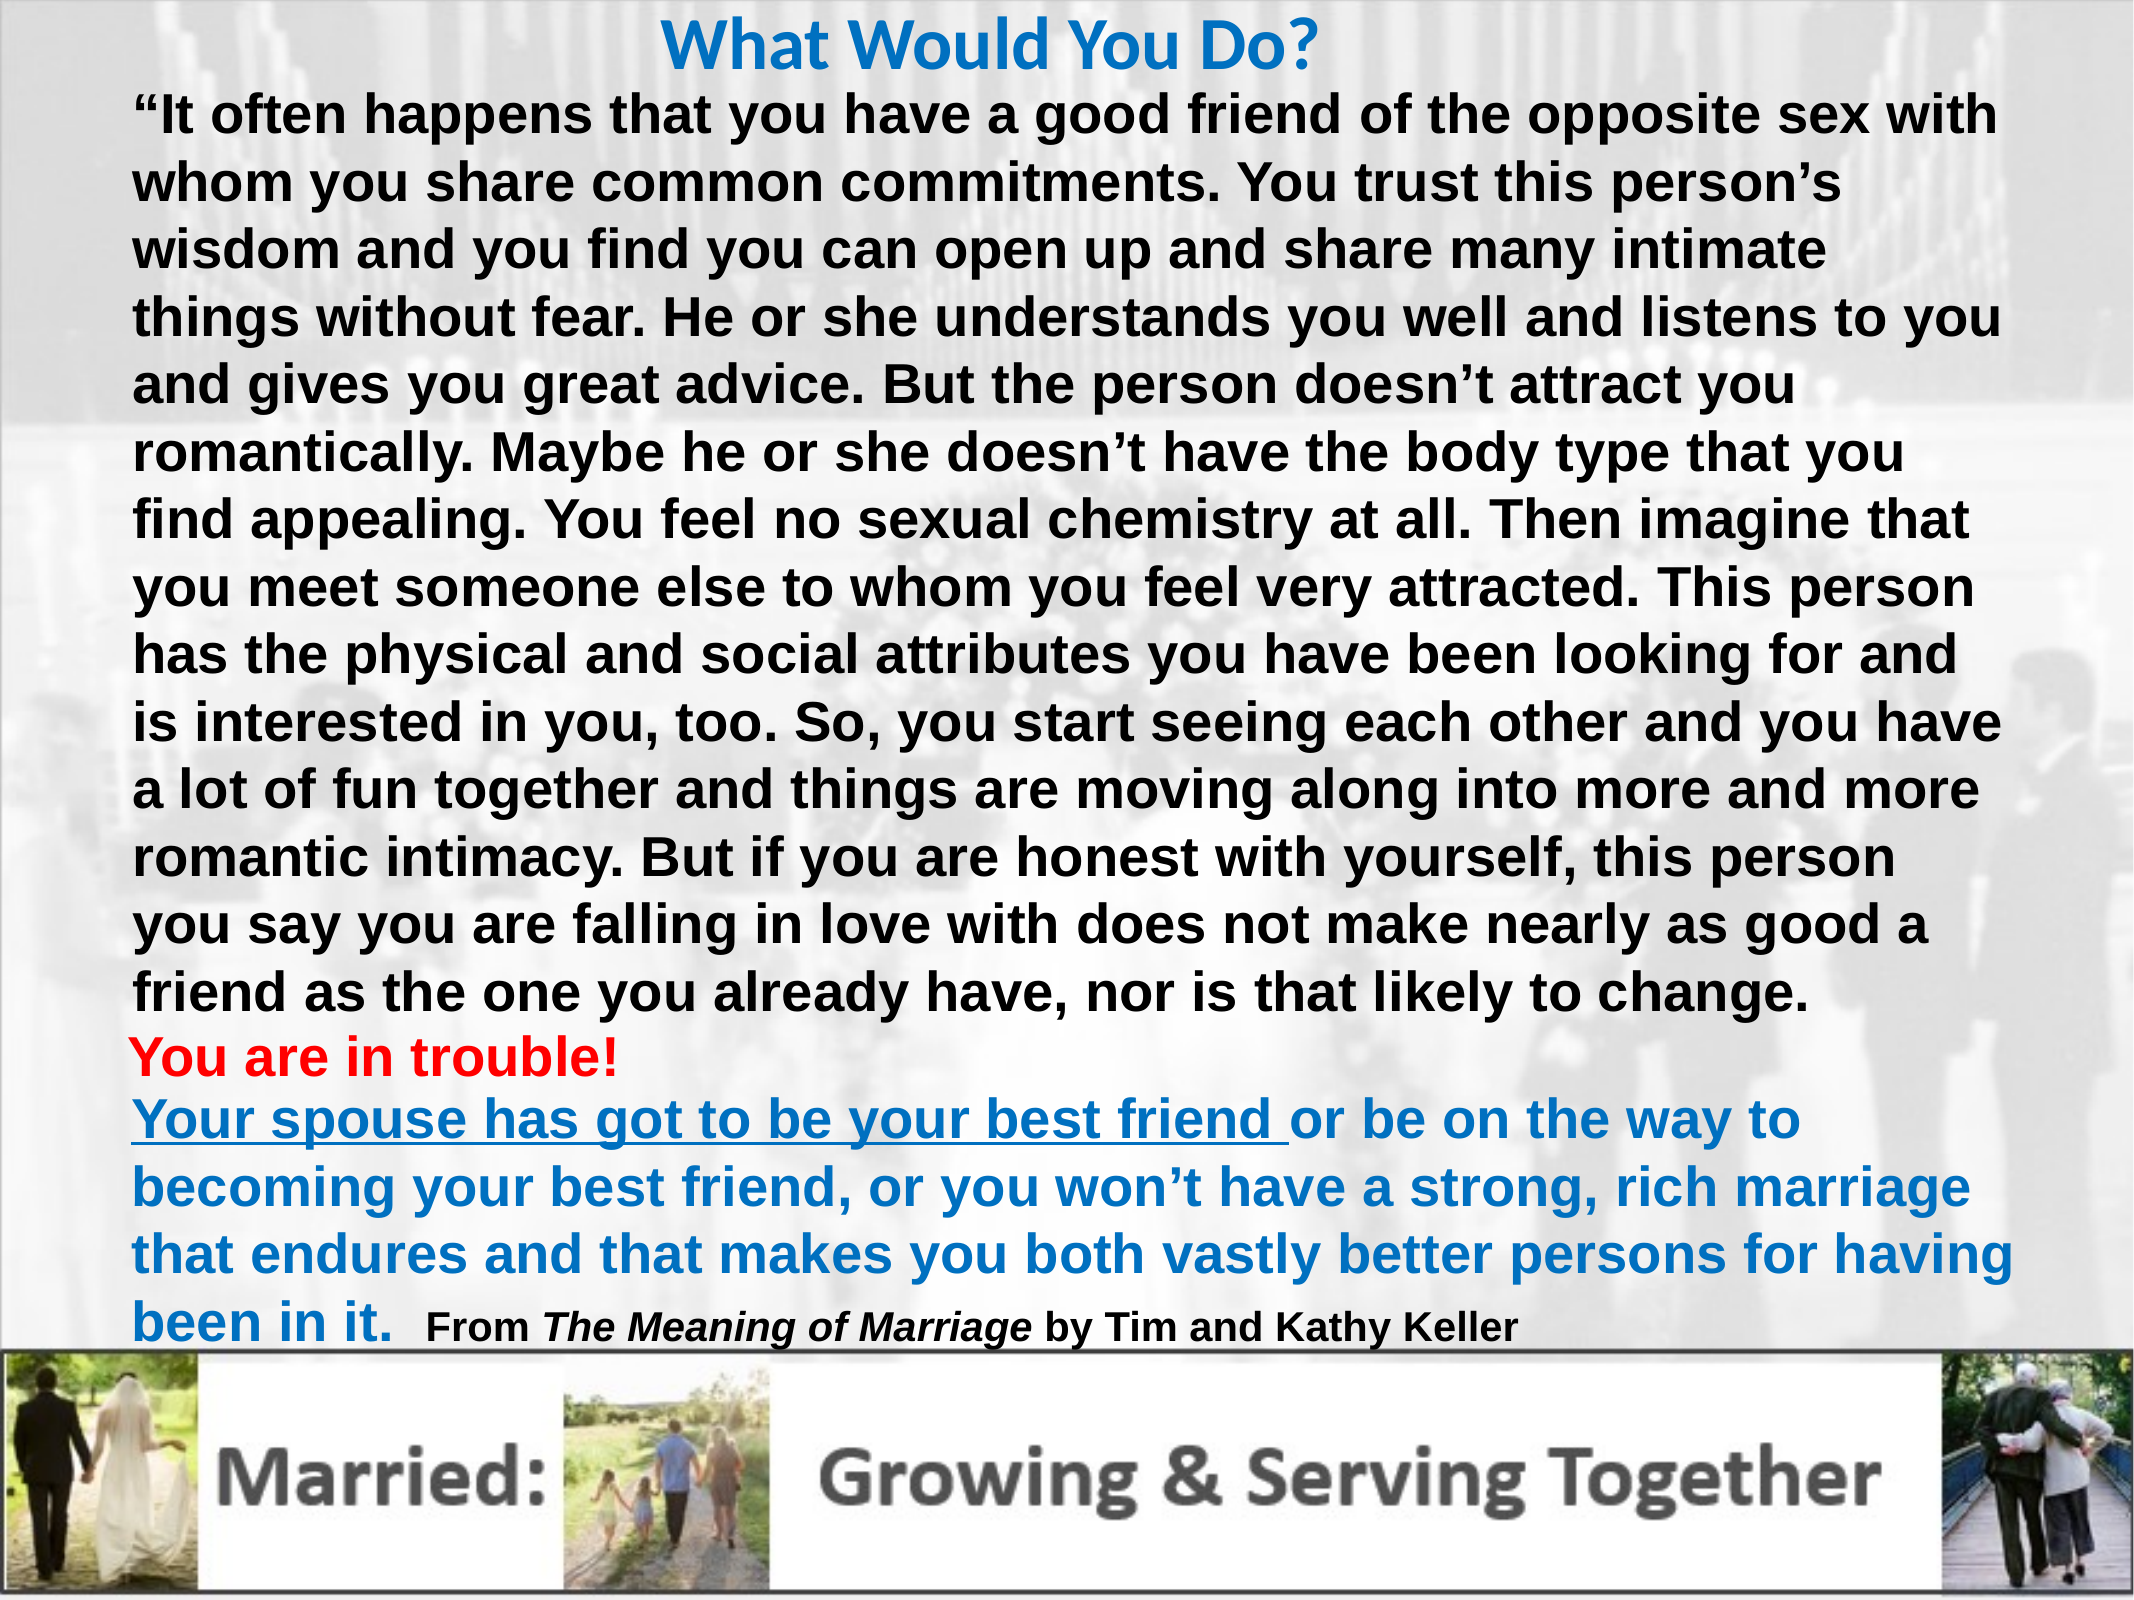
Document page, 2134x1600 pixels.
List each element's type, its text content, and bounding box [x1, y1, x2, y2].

picture [0, 0, 2134, 1600]
text_box You are in trouble! [112, 1012, 2051, 1095]
text_box What Would You Do? [645, 0, 1337, 93]
title “It often happens that you have a good friend of the opposite sex with whom you share common commitments. You trust this person’s wisdom and you find you can open up and share many intimate things without fear. He or she understands you well and listens to you and gives you great advice. But the person doesn’t attract you romantically. Maybe he or she doesn’t have the body type that you find appealing. You feel no sexual chemistry at all. Then imagine that you meet someone else to whom you feel very attracted. This person has the physical and social attributes you have been looking for and is interested in you, too. So, you start seeing each other and you have a lot of fun together and things are moving along into more and more romantic intimacy. But if you are honest with yourself, this person you say you are falling in love with does not make nearly as good a friend as the one you already have, nor is that likely to change. [131, 50, 2007, 1012]
text_box Your spouse has got to be your best friend or be on the way to becoming your best friend, or you won’t have a strong, rich marriage that endures and that makes you both vastly better persons for having been in it. From The Meaning of Marriage by Tim and Kathy Keller [116, 1074, 2055, 1360]
